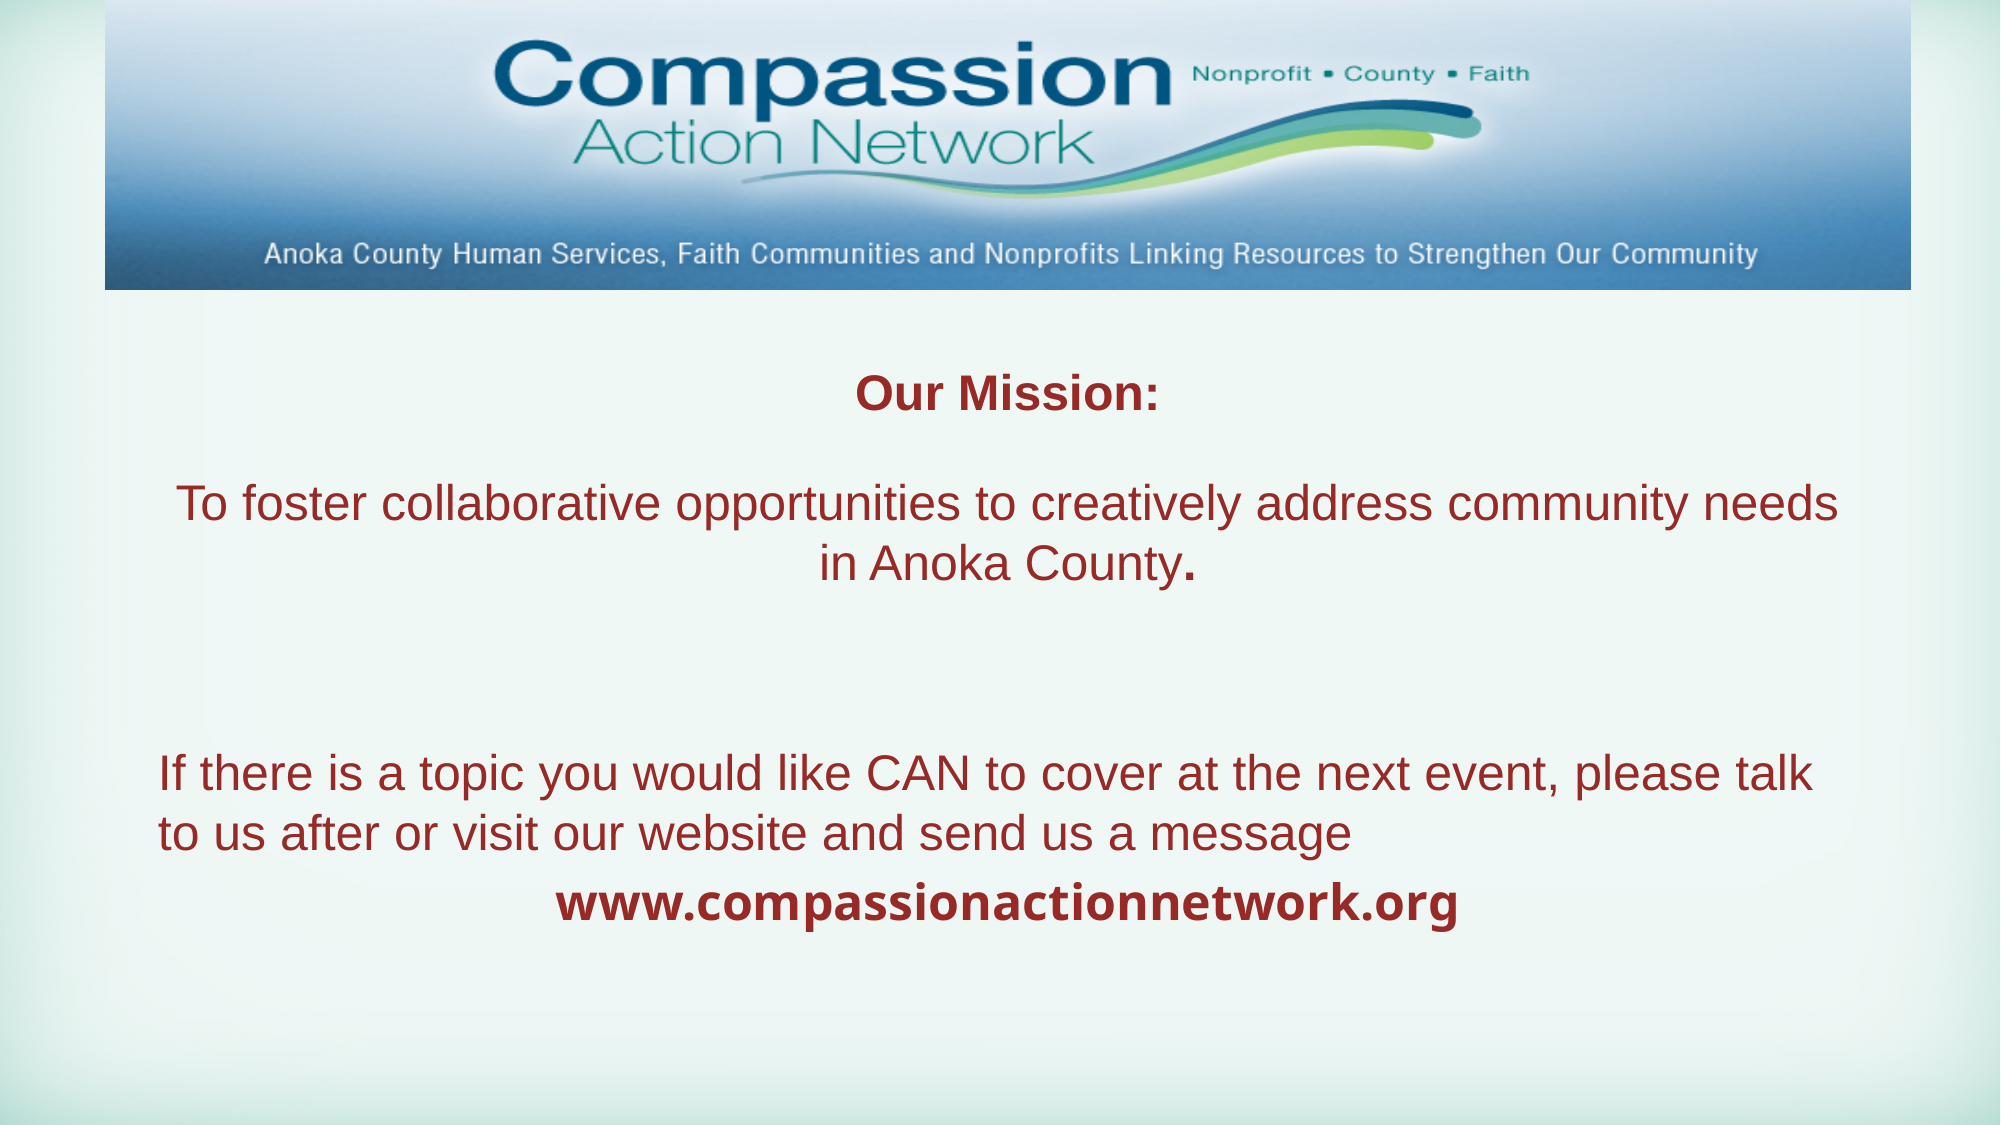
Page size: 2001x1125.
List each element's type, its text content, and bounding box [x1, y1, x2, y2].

picture [0, 0, 2001, 1125]
list Our Mission: To foster collaborative opportunities to creatively address community needs in Anoka County. If there is a topic you would like CAN to cover at the next event, please talk to us after or visit our website and send us a message www.compassionactionnetwork.org [157, 300, 1858, 1006]
